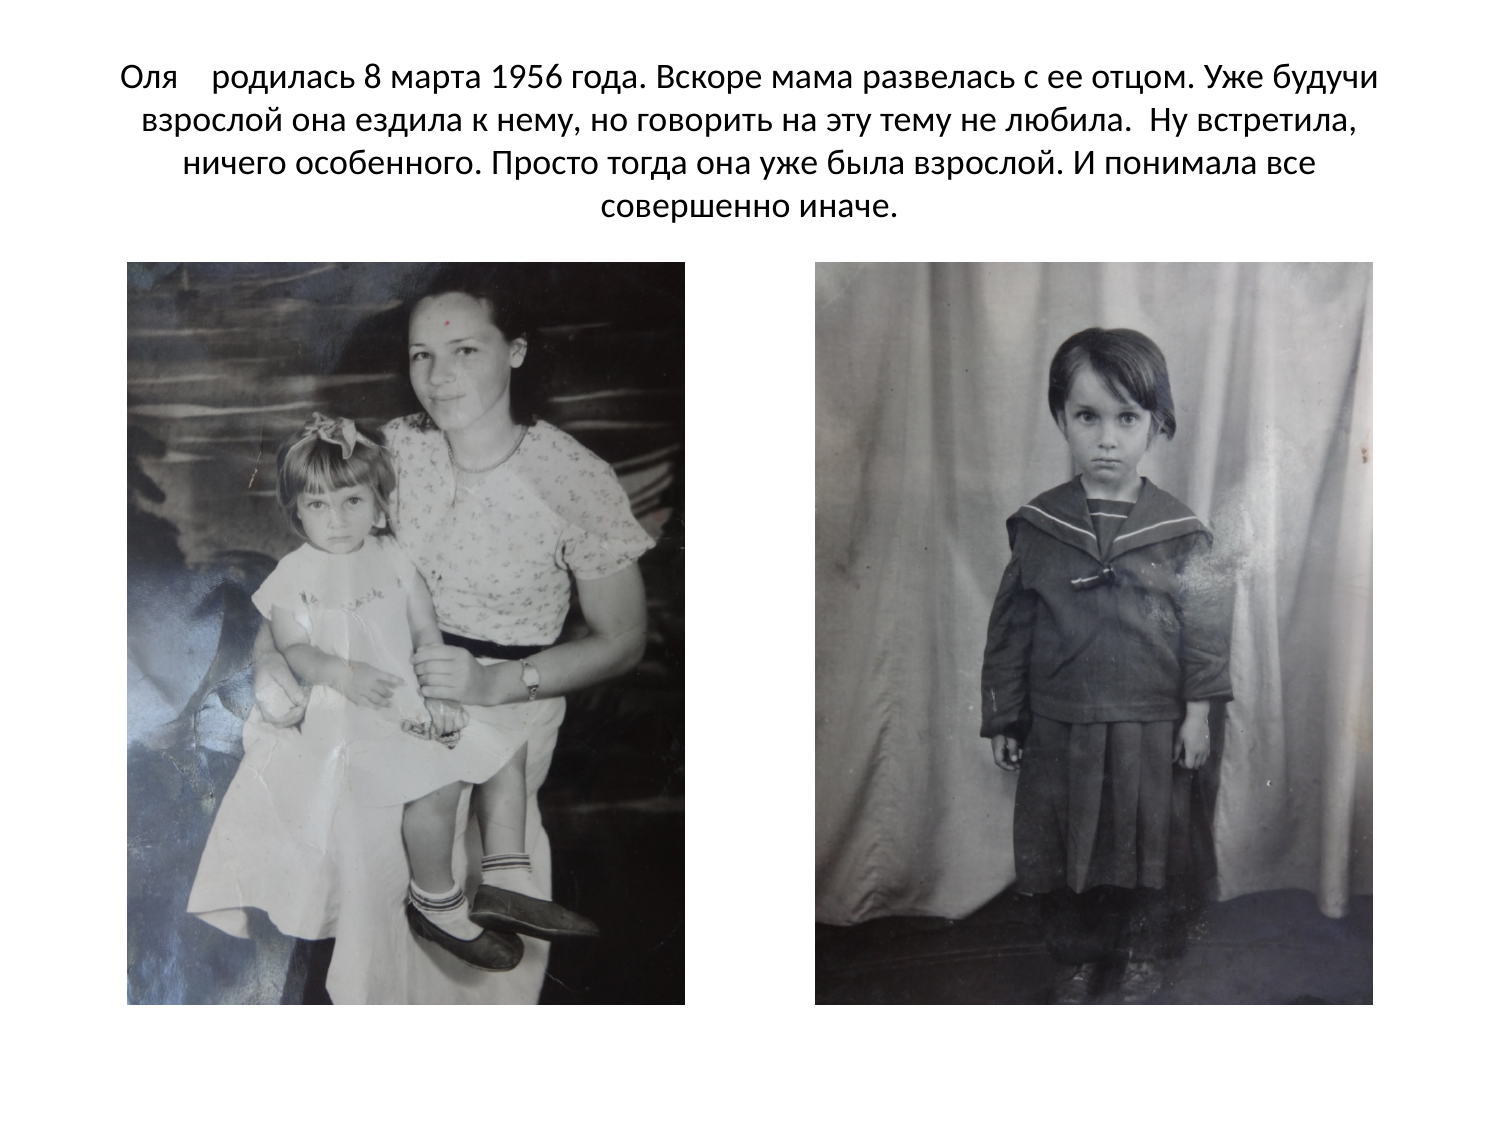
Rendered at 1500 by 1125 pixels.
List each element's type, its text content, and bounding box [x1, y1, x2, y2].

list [814, 262, 1373, 1006]
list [127, 262, 685, 1006]
title Оля родилась 8 марта 1956 года. Вскоре мама развелась с ее отцом. Уже будучи взрослой она ездила к нему, но говорить на эту тему не любила. Ну встретила, ничего особенного. Просто тогда она уже была взрослой. И понимала все совершенно иначе. [75, 45, 1425, 233]
